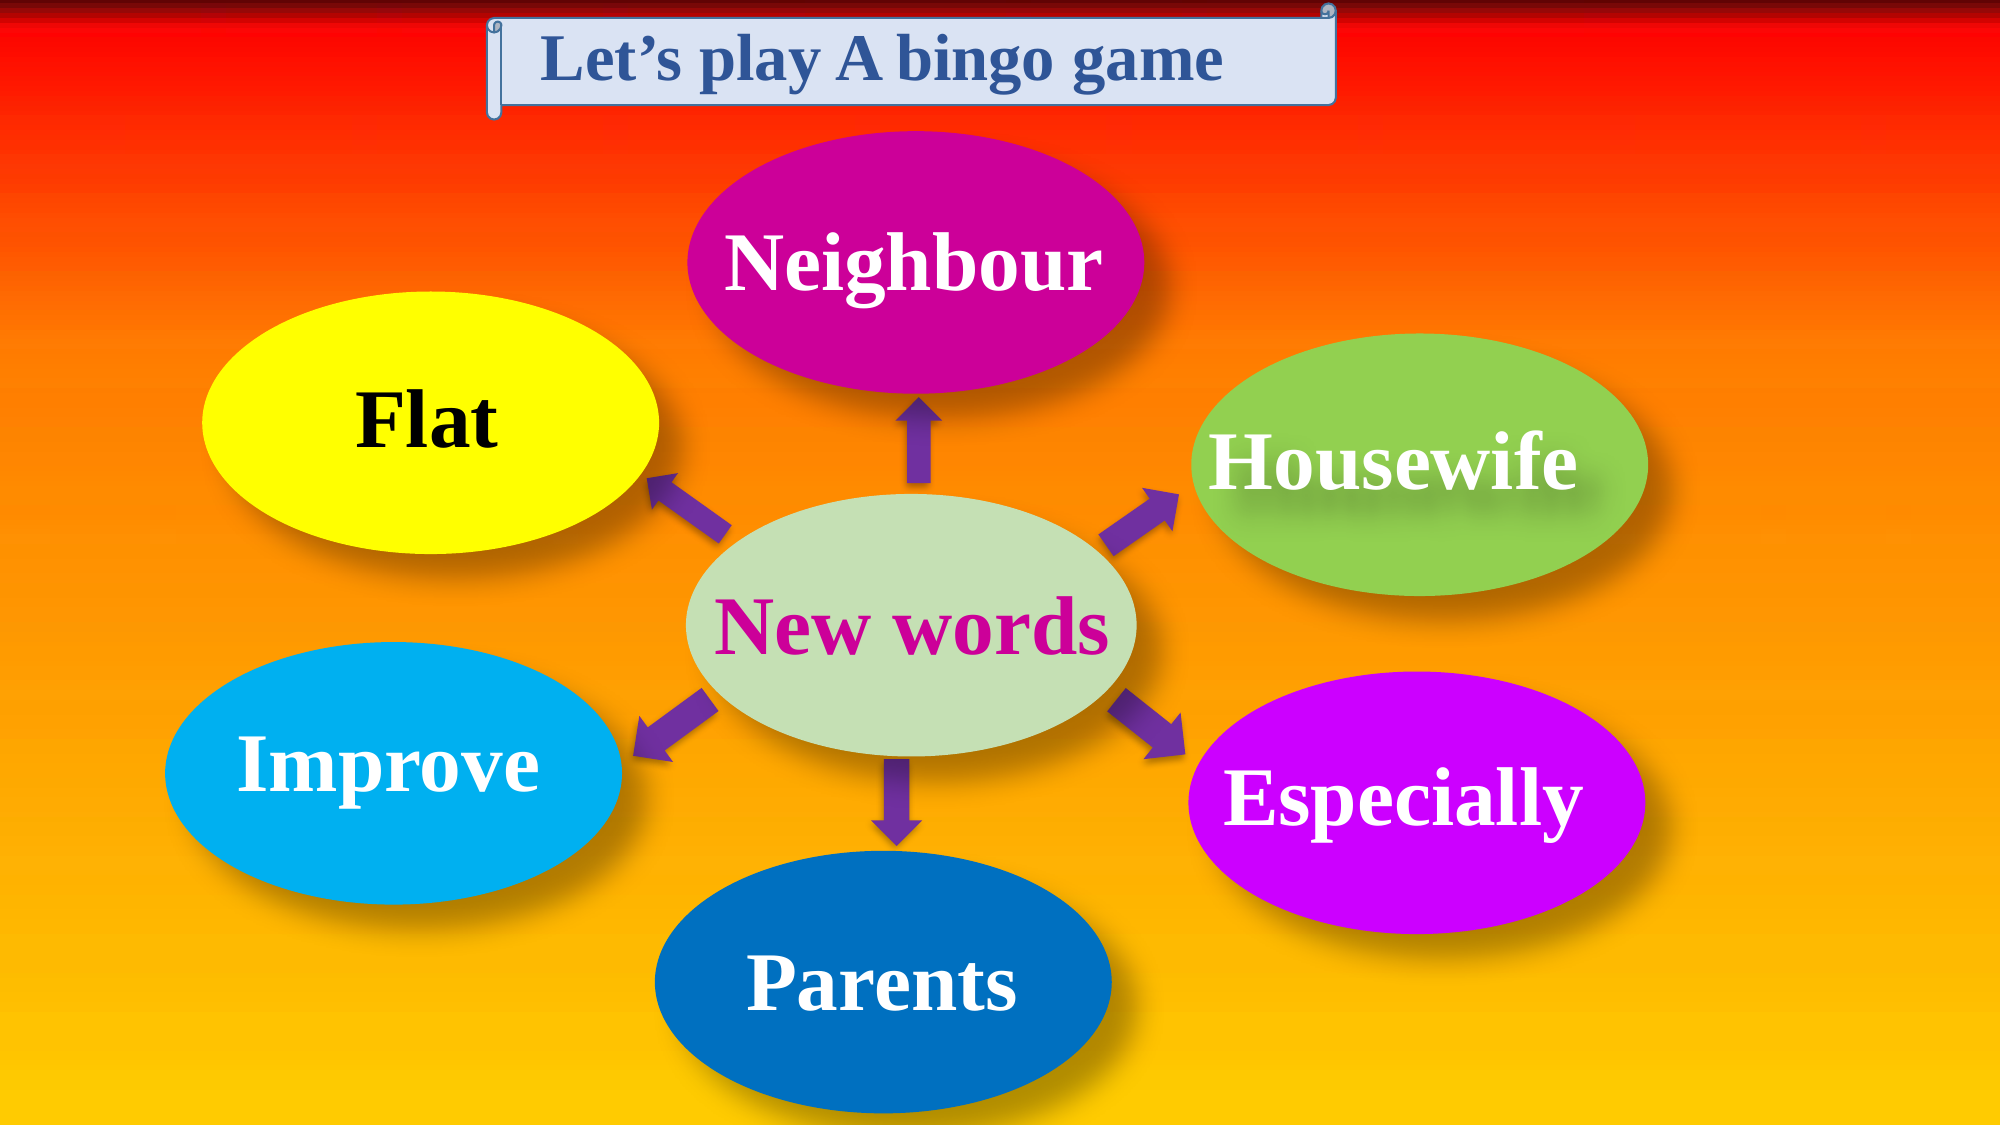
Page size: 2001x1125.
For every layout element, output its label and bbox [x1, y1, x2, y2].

text_box [685, 493, 1143, 757]
text_box [687, 131, 1145, 394]
text_box [654, 850, 1112, 1114]
text_box [486, 3, 1336, 120]
picture [0, 0, 2000, 1125]
text_box [1188, 671, 1646, 935]
text_box [1191, 333, 1649, 597]
text_box [202, 291, 660, 555]
text_box [165, 642, 623, 905]
